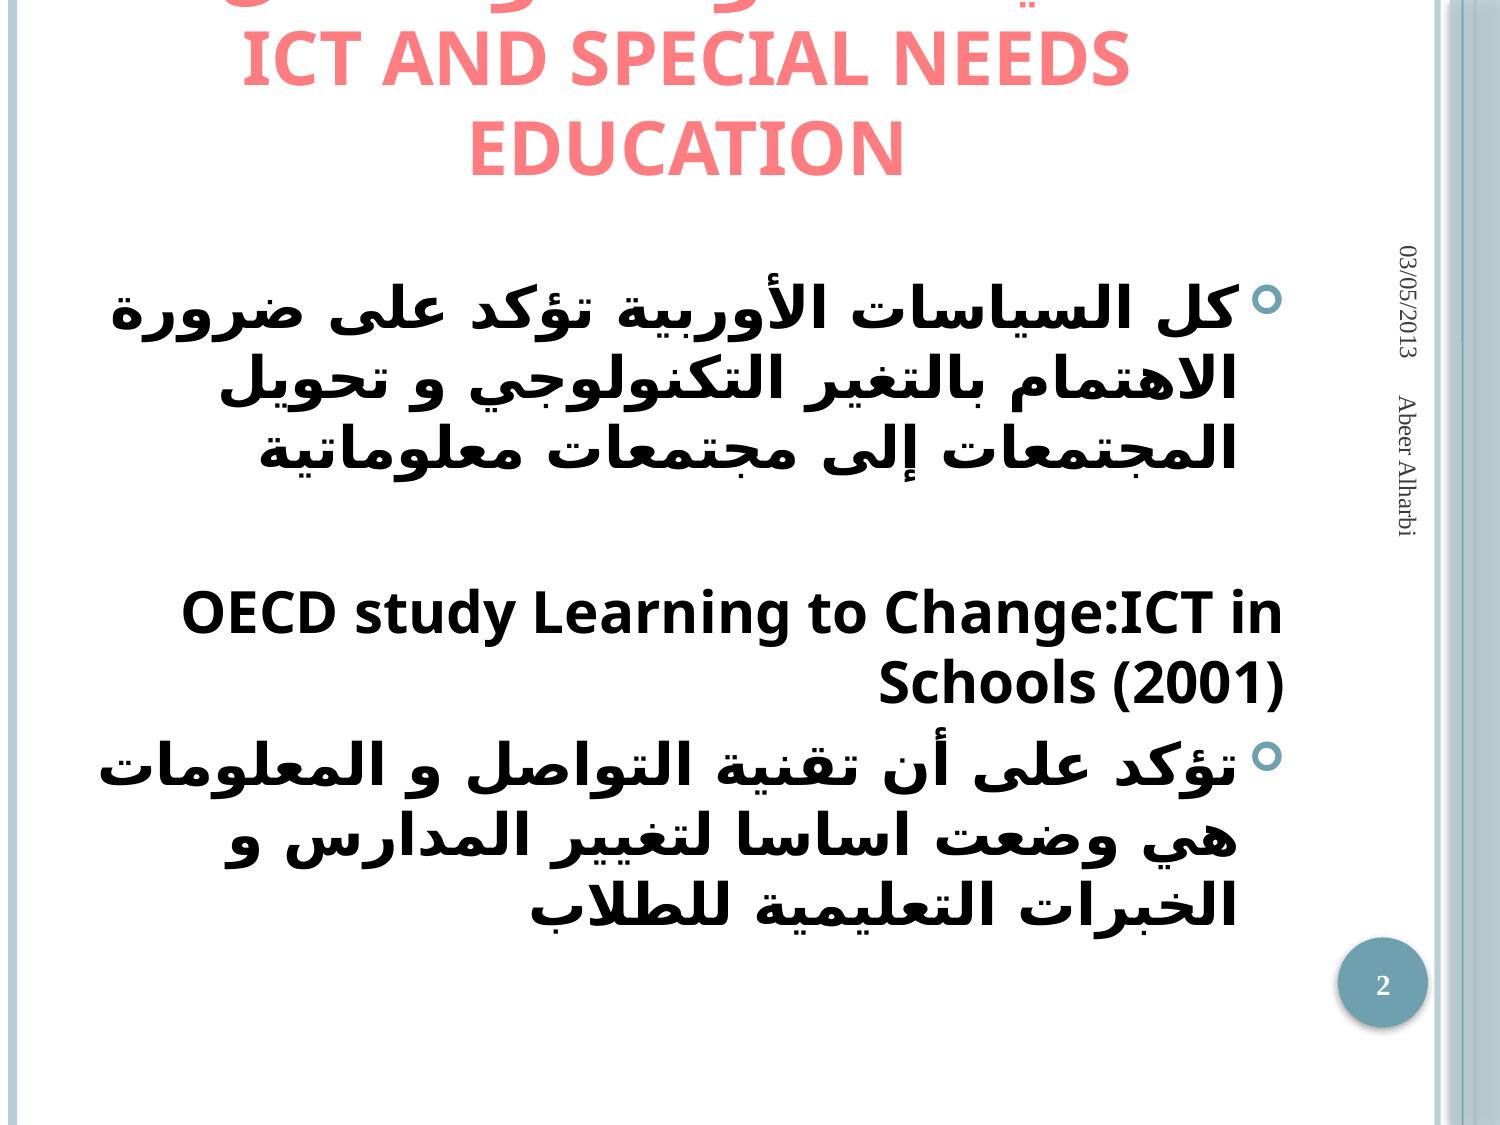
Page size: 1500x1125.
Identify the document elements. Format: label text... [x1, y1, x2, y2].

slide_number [1378, 43, 1442, 374]
slide_number 2 [1333, 940, 1434, 1027]
title تقنية المعلومات والاتصال ICT and special needs education [75, 10, 1300, 199]
footer Abeer Alharbi [1379, 380, 1440, 906]
list كل السياسات الأوربية تؤكد على ضرورة الاهتمام بالتغير التكنولوجي و تحويل المجتمعات إلى مجتمعات معلوماتية OECD study Learning to Change:ICT in Schools (2001) تؤكد على أن تقنية التواصل و المعلومات هي وضعت اساسا لتغيير المدارس و الخبرات التعليمية للطلاب [75, 262, 1300, 1062]
